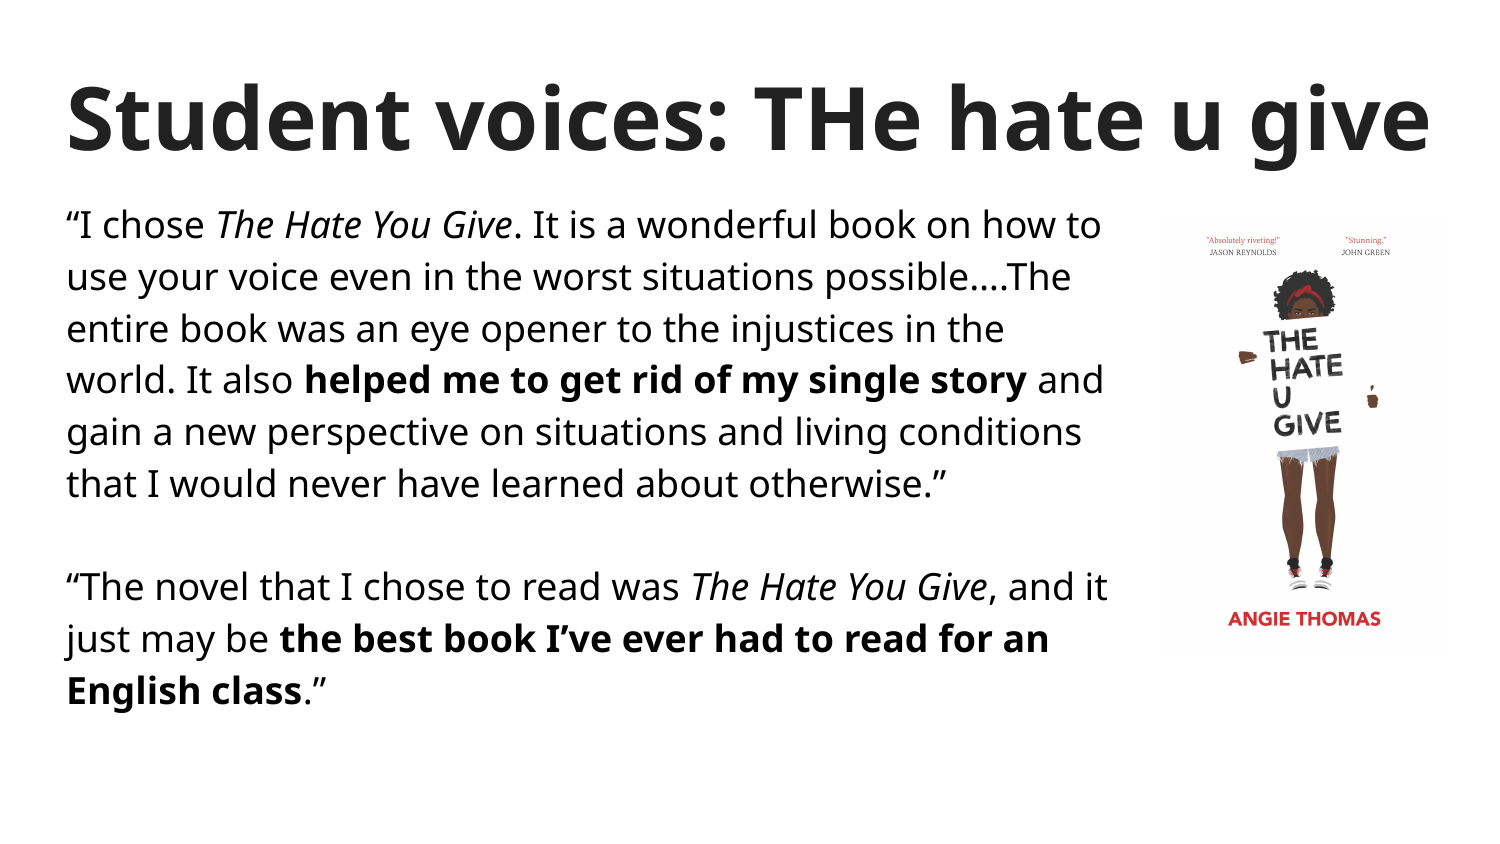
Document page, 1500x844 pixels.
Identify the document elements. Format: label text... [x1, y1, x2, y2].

list “I chose The Hate You Give. It is a wonderful book on how to use your voice even in the worst situations possible….The entire book was an eye opener to the injustices in the world. It also helped me to get rid of my single story and gain a new perspective on situations and living conditions that I would never have learned about otherwise.” “The novel that I chose to read was The Hate You Give, and it just may be the best book I’ve ever had to read for an English class.” [51, 179, 1128, 746]
title Student voices: THe hate u give [51, 48, 1449, 180]
picture [1160, 217, 1450, 653]
